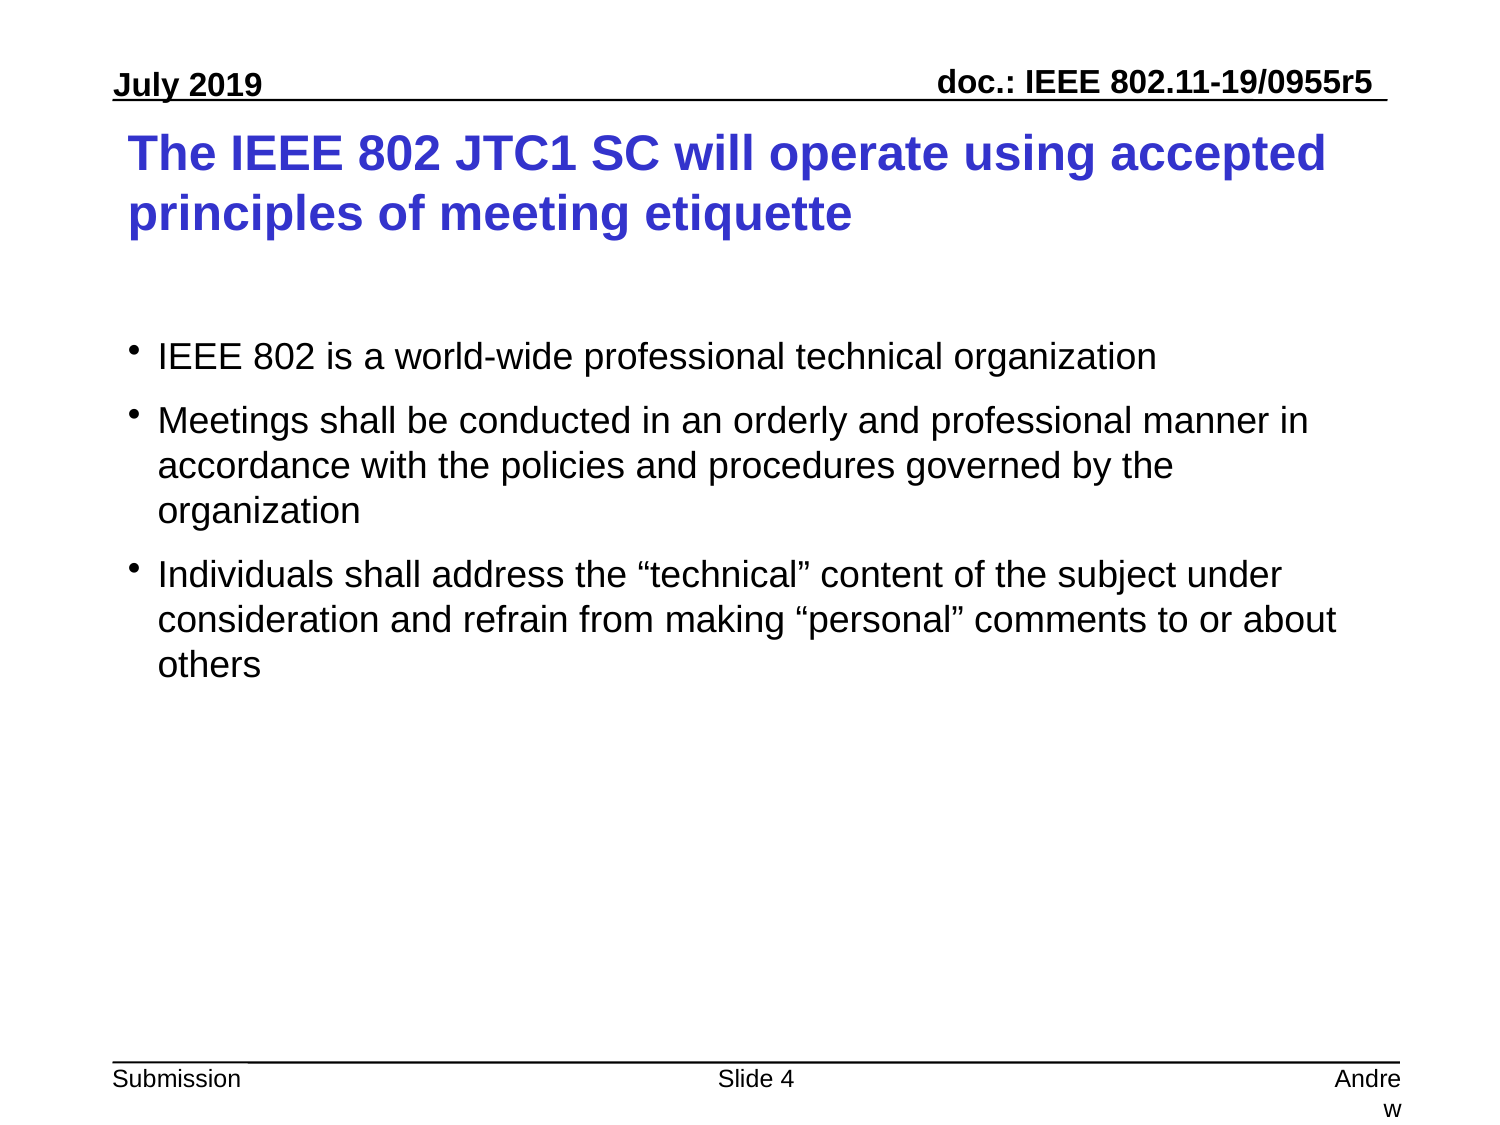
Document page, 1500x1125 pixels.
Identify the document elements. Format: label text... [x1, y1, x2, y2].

title The IEEE 802 JTC1 SC will operate using accepted principles of meeting etiquette [112, 112, 1388, 288]
footer Andrew Myles, Cisco [1320, 1061, 1402, 1093]
list IEEE 802 is a world-wide professional technical organization Meetings shall be conducted in an orderly and professional manner in accordance with the policies and procedures governed by the organization Individuals shall address the “technical” content of the subject under consideration and refrain from making “personal” comments to or about others [112, 324, 1388, 1000]
slide_number Slide 4 [709, 1061, 803, 1093]
